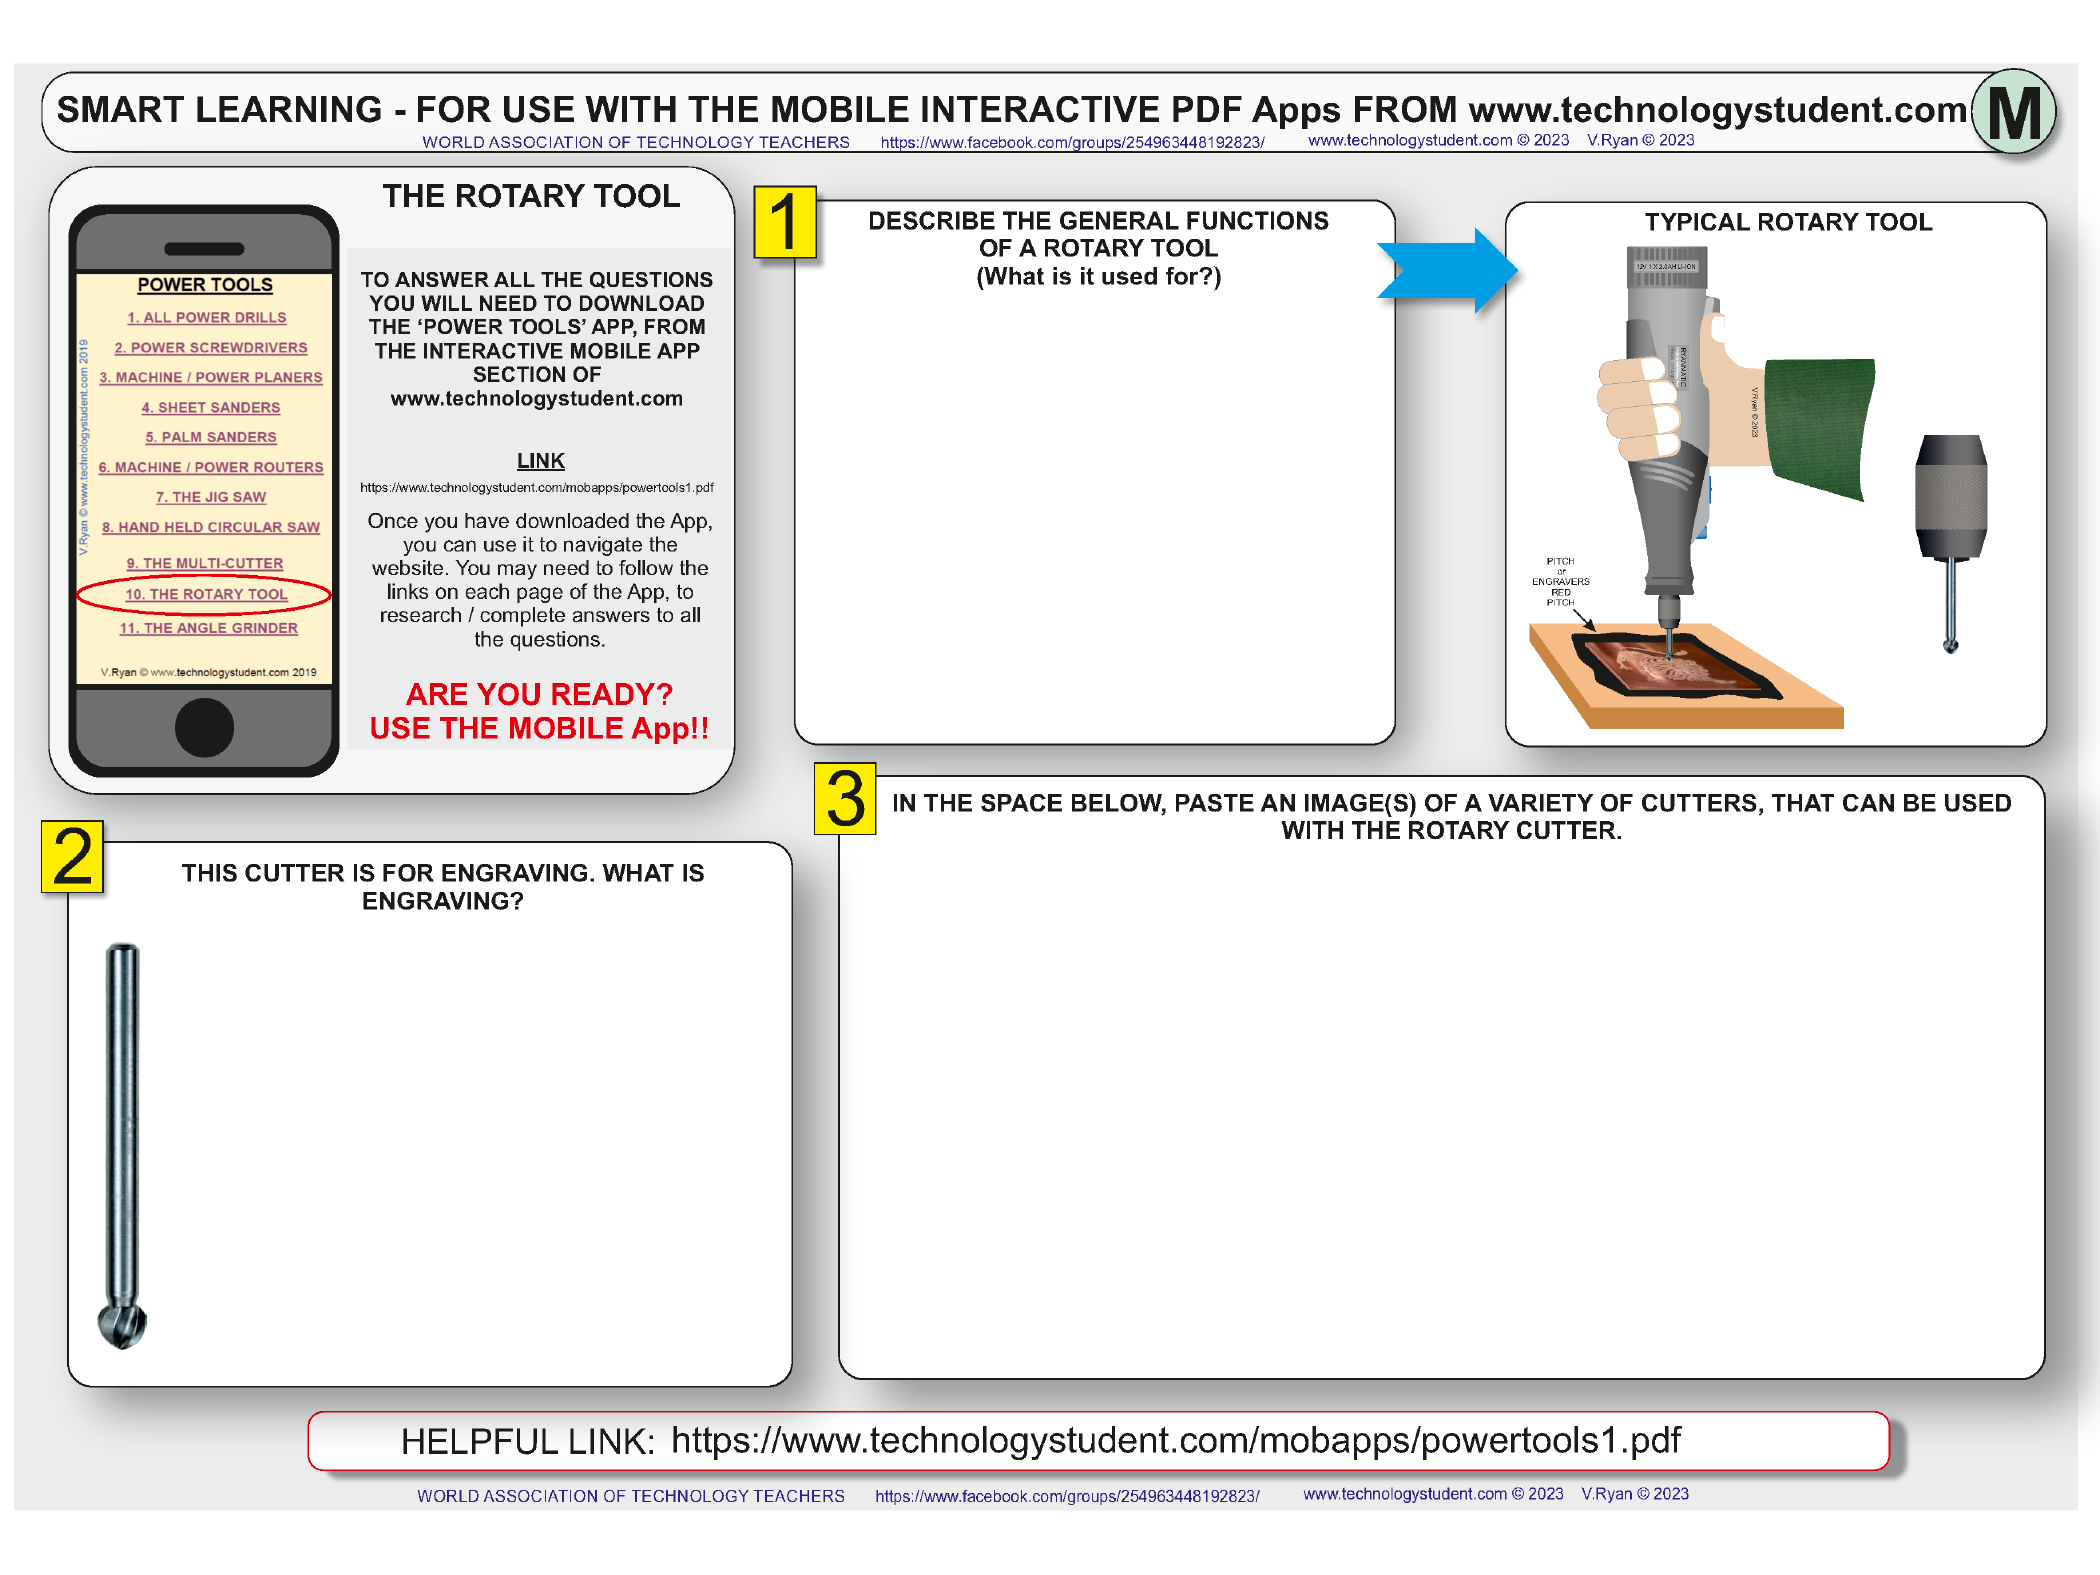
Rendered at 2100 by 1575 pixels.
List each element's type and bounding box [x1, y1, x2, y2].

text_box [0, 44, 2100, 1531]
